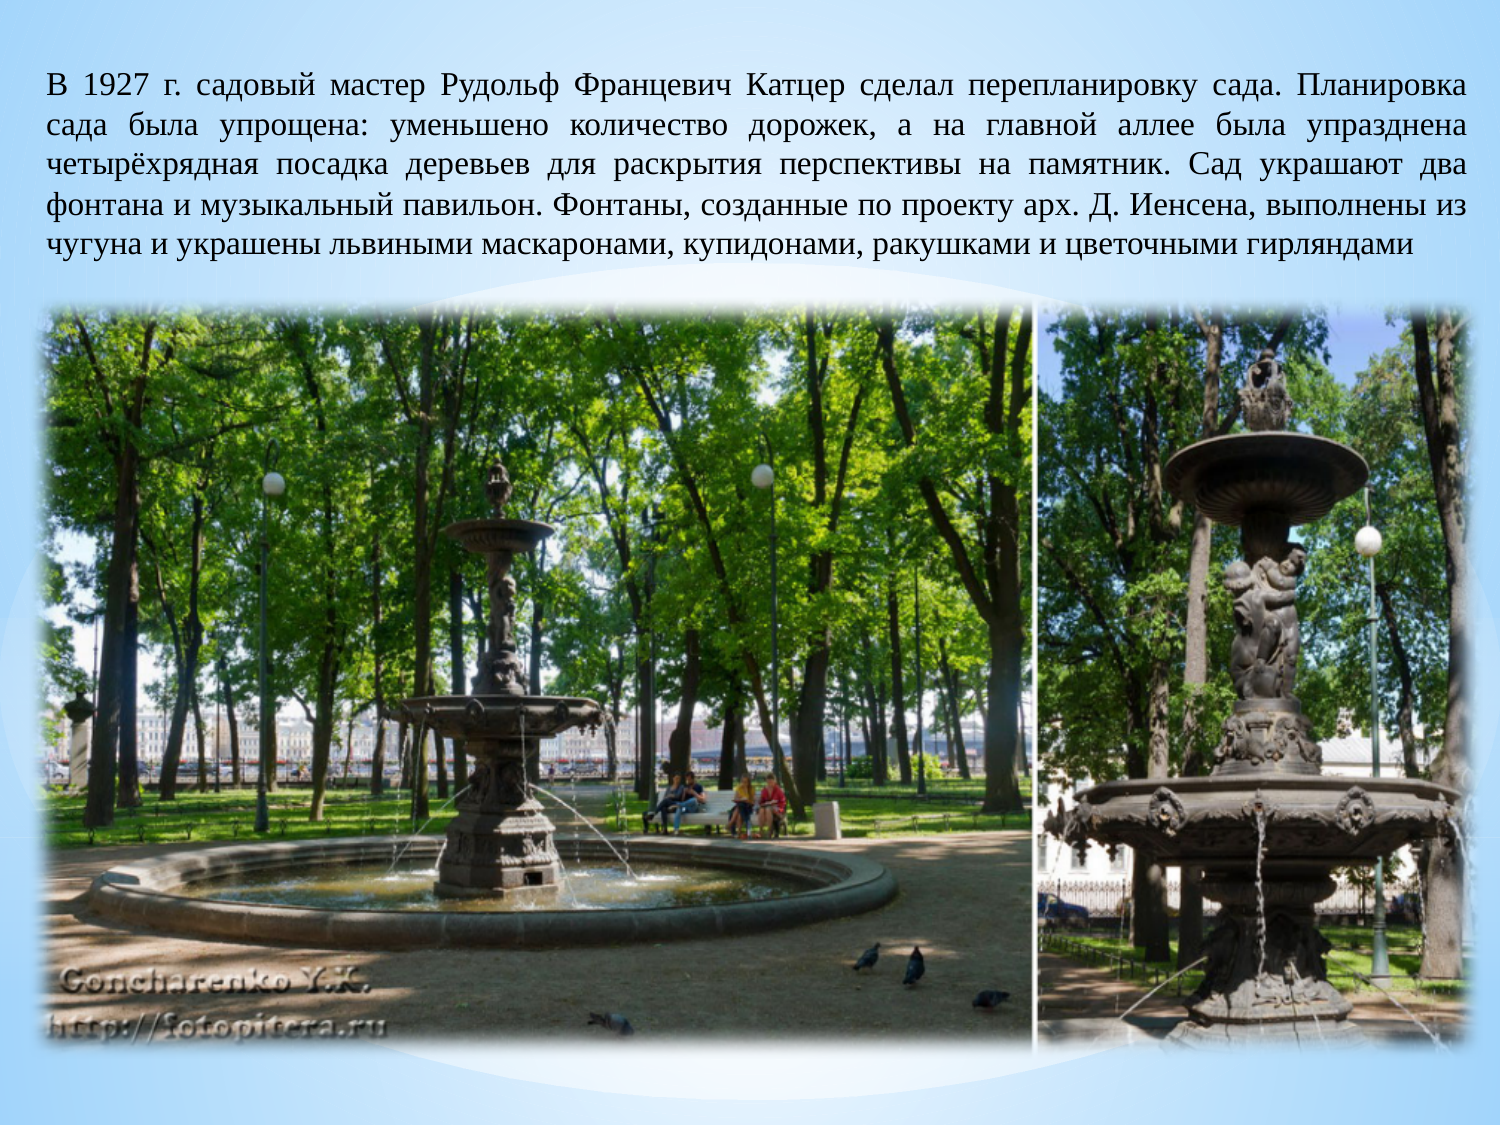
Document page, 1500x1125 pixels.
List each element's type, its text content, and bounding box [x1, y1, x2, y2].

text_box В 1927 г. садовый мастер Рудольф Францевич Катцер сделал перепланировку сада. Планировка сада была упрощена: уменьшено количество дорожек, а на главной аллее была упразднена четырёхрядная посадка деревьев для раскрытия перспективы на памятник. Сад украшают два фонтана и музыкальный павильон. Фонтаны, созданные по проекту арх. Д. Иенсена, выполнены из чугуна и украшены львиными маскаронами, купидонами, ракушками и цветочными гирляндами [31, 54, 1485, 269]
picture [29, 297, 1483, 1059]
